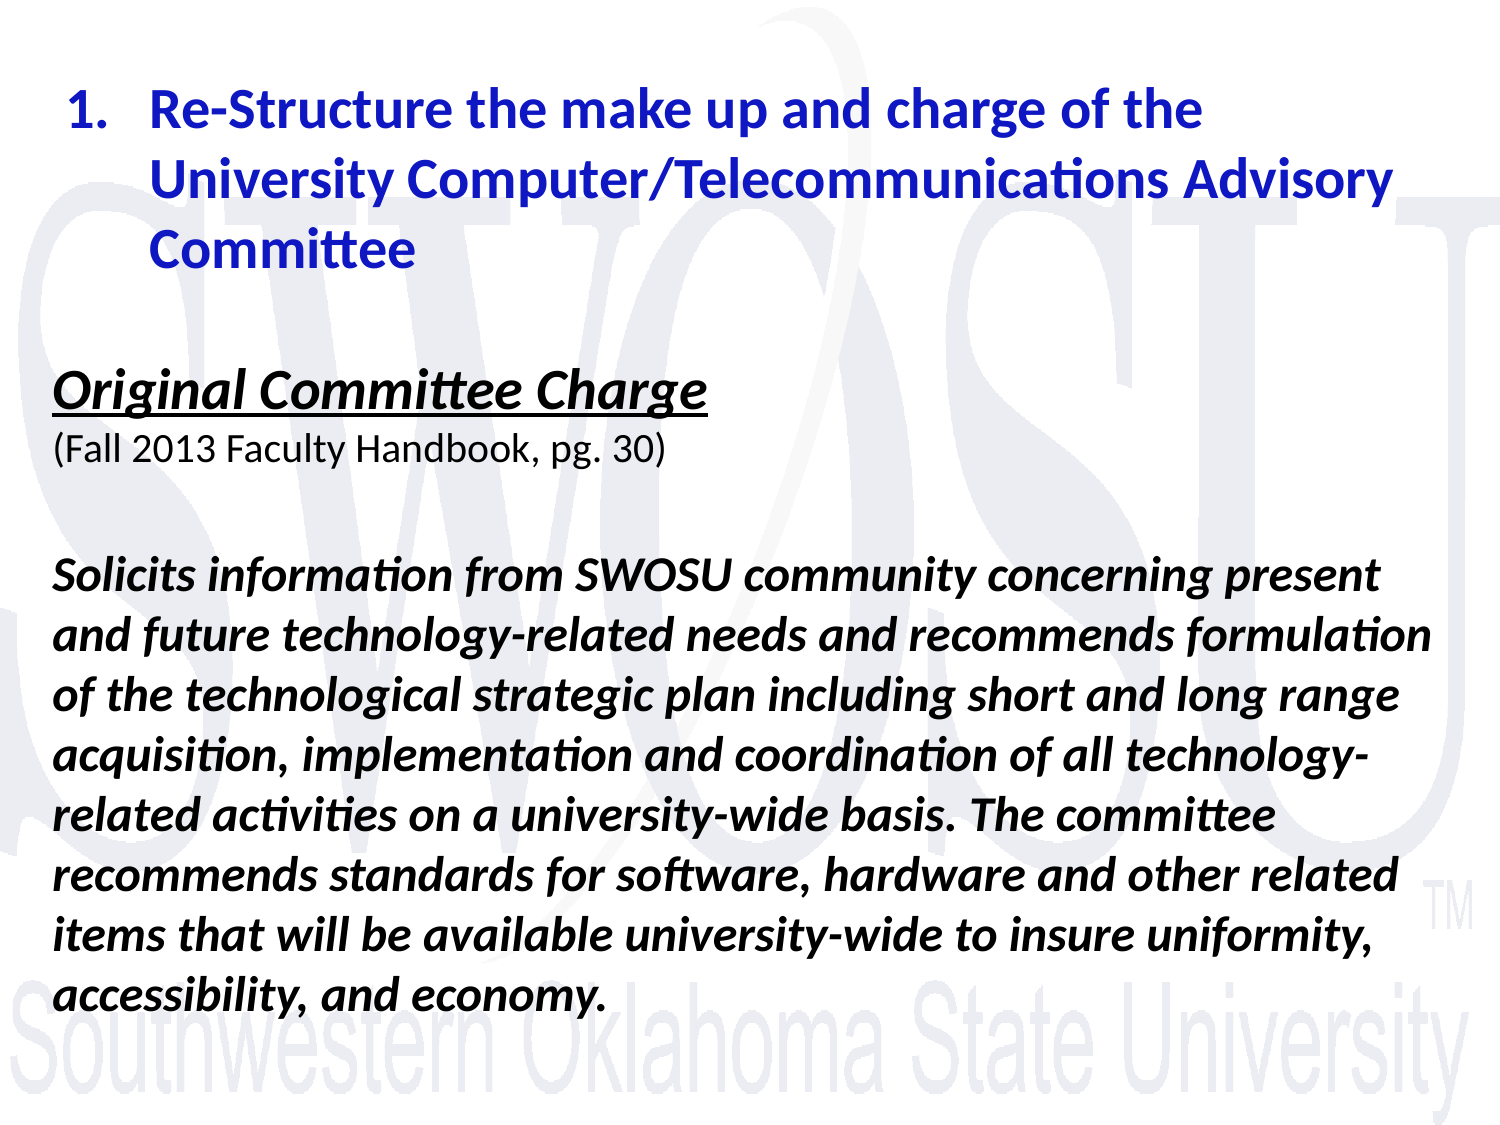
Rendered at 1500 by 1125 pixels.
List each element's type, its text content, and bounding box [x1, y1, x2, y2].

text_box Re-Structure the make up and charge of the University Computer/Telecommunications Advisory Committee [50, 62, 1425, 288]
text_box Original Committee Charge (Fall 2013 Faculty Handbook, pg. 30) Solicits information from SWOSU community concerning present and future technology-related needs and recommends formulation of the technological strategic plan including short and long range acquisition, implementation and coordination of all technology-related activities on a university-wide basis. The committee recommends standards for software, hardware and other related items that will be available university-wide to insure uniformity, accessibility, and economy. [37, 343, 1463, 1029]
